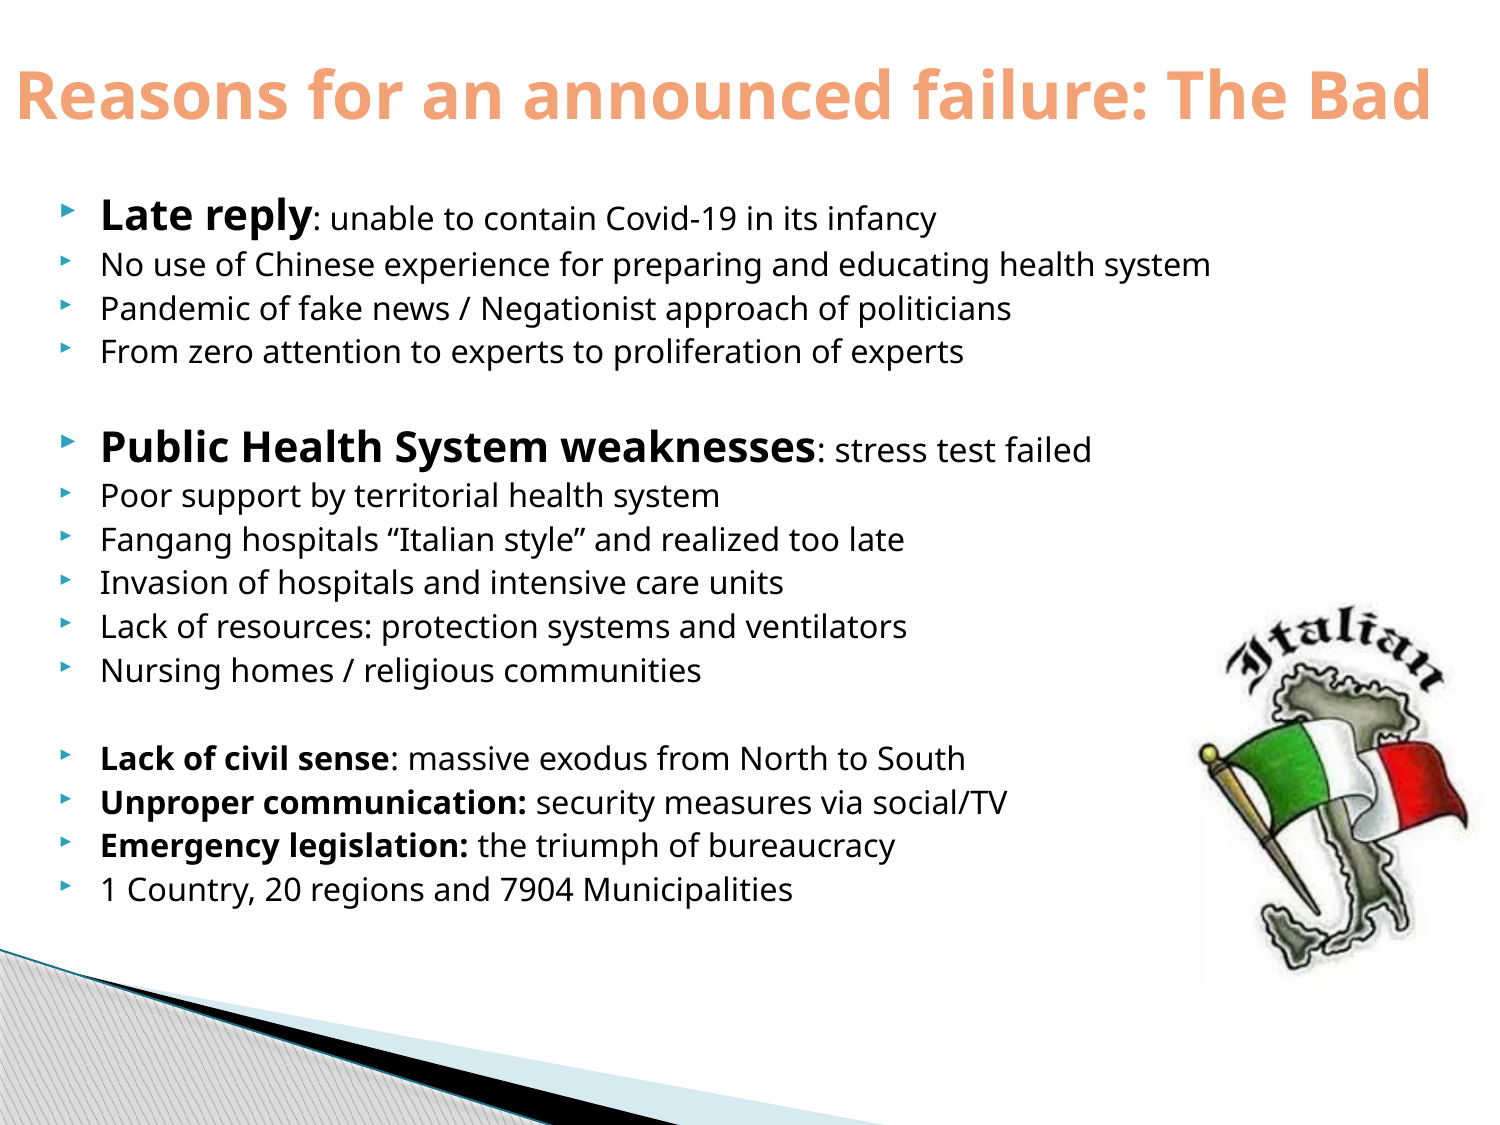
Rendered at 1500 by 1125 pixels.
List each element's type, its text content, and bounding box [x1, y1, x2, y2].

text_box Late reply: unable to contain Covid-19 in its infancy No use of Chinese experience for preparing and educating health system Pandemic of fake news / Negationist approach of politicians From zero attention to experts to proliferation of experts Public Health System weaknesses: stress test failed Poor support by territorial health system Fangang hospitals “Italian style” and realized too late Invasion of hospitals and intensive care units Lack of resources: protection systems and ventilators Nursing homes / religious communities Lack of civil sense: massive exodus from North to South Unproper communication: security measures via social/TV Emergency legislation: the triumph of bureaucracy 1 Country, 20 regions and 7904 Municipalities [26, 233, 1500, 924]
text_box Reasons for an announced failure: The Bad [0, 45, 1500, 233]
picture [1178, 589, 1490, 986]
